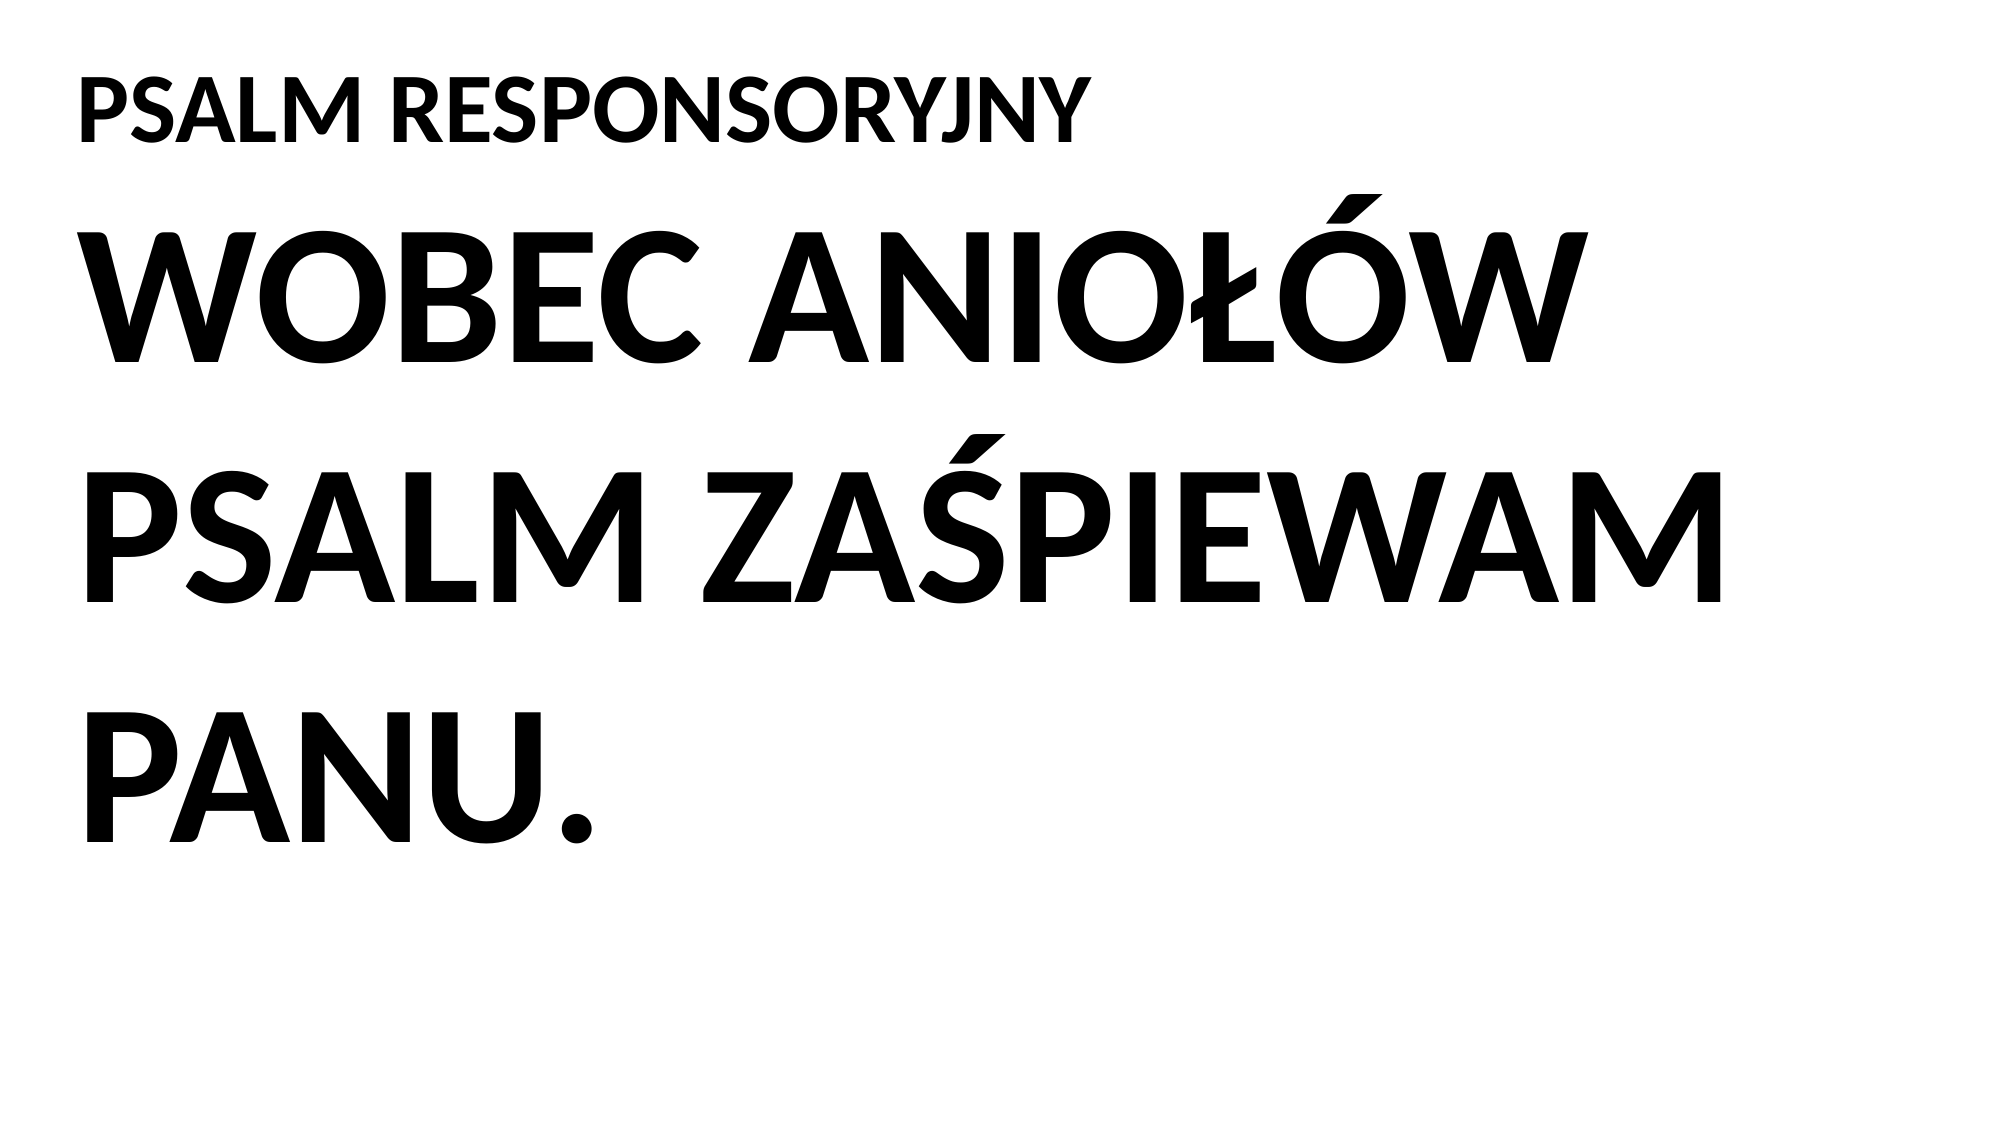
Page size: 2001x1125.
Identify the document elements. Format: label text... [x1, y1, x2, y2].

text_box PSALM RESPONSORYJNY WOBEC ANIOŁÓW PSALM ZAŚPIEWAM PANU. [61, 34, 1911, 890]
